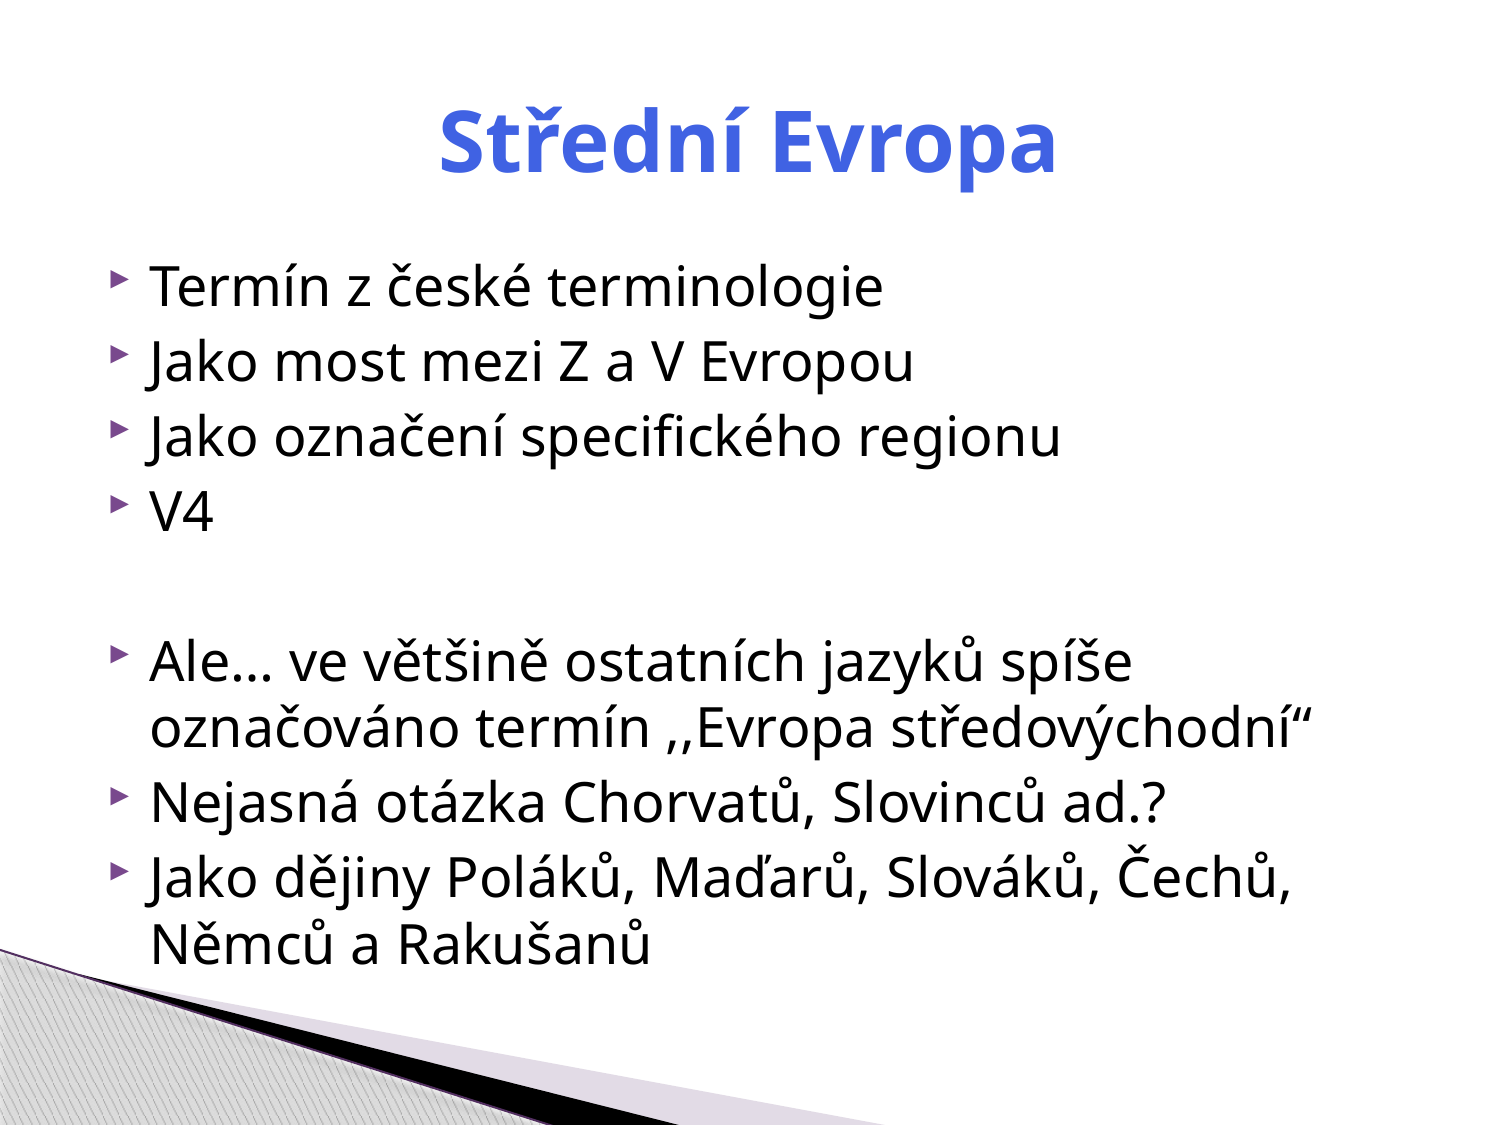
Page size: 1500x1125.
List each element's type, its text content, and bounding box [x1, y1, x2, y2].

title Střední Evropa [75, 45, 1425, 233]
list Termín z české terminologie Jako most mezi Z a V Evropou Jako označení specifického regionu V4 Ale… ve většině ostatních jazyků spíše označováno termín ,,Evropa středovýchodní“ Nejasná otázka Chorvatů, Slovinců ad.? Jako dějiny Poláků, Maďarů, Slováků, Čechů, Němců a Rakušanů [75, 243, 1425, 986]
